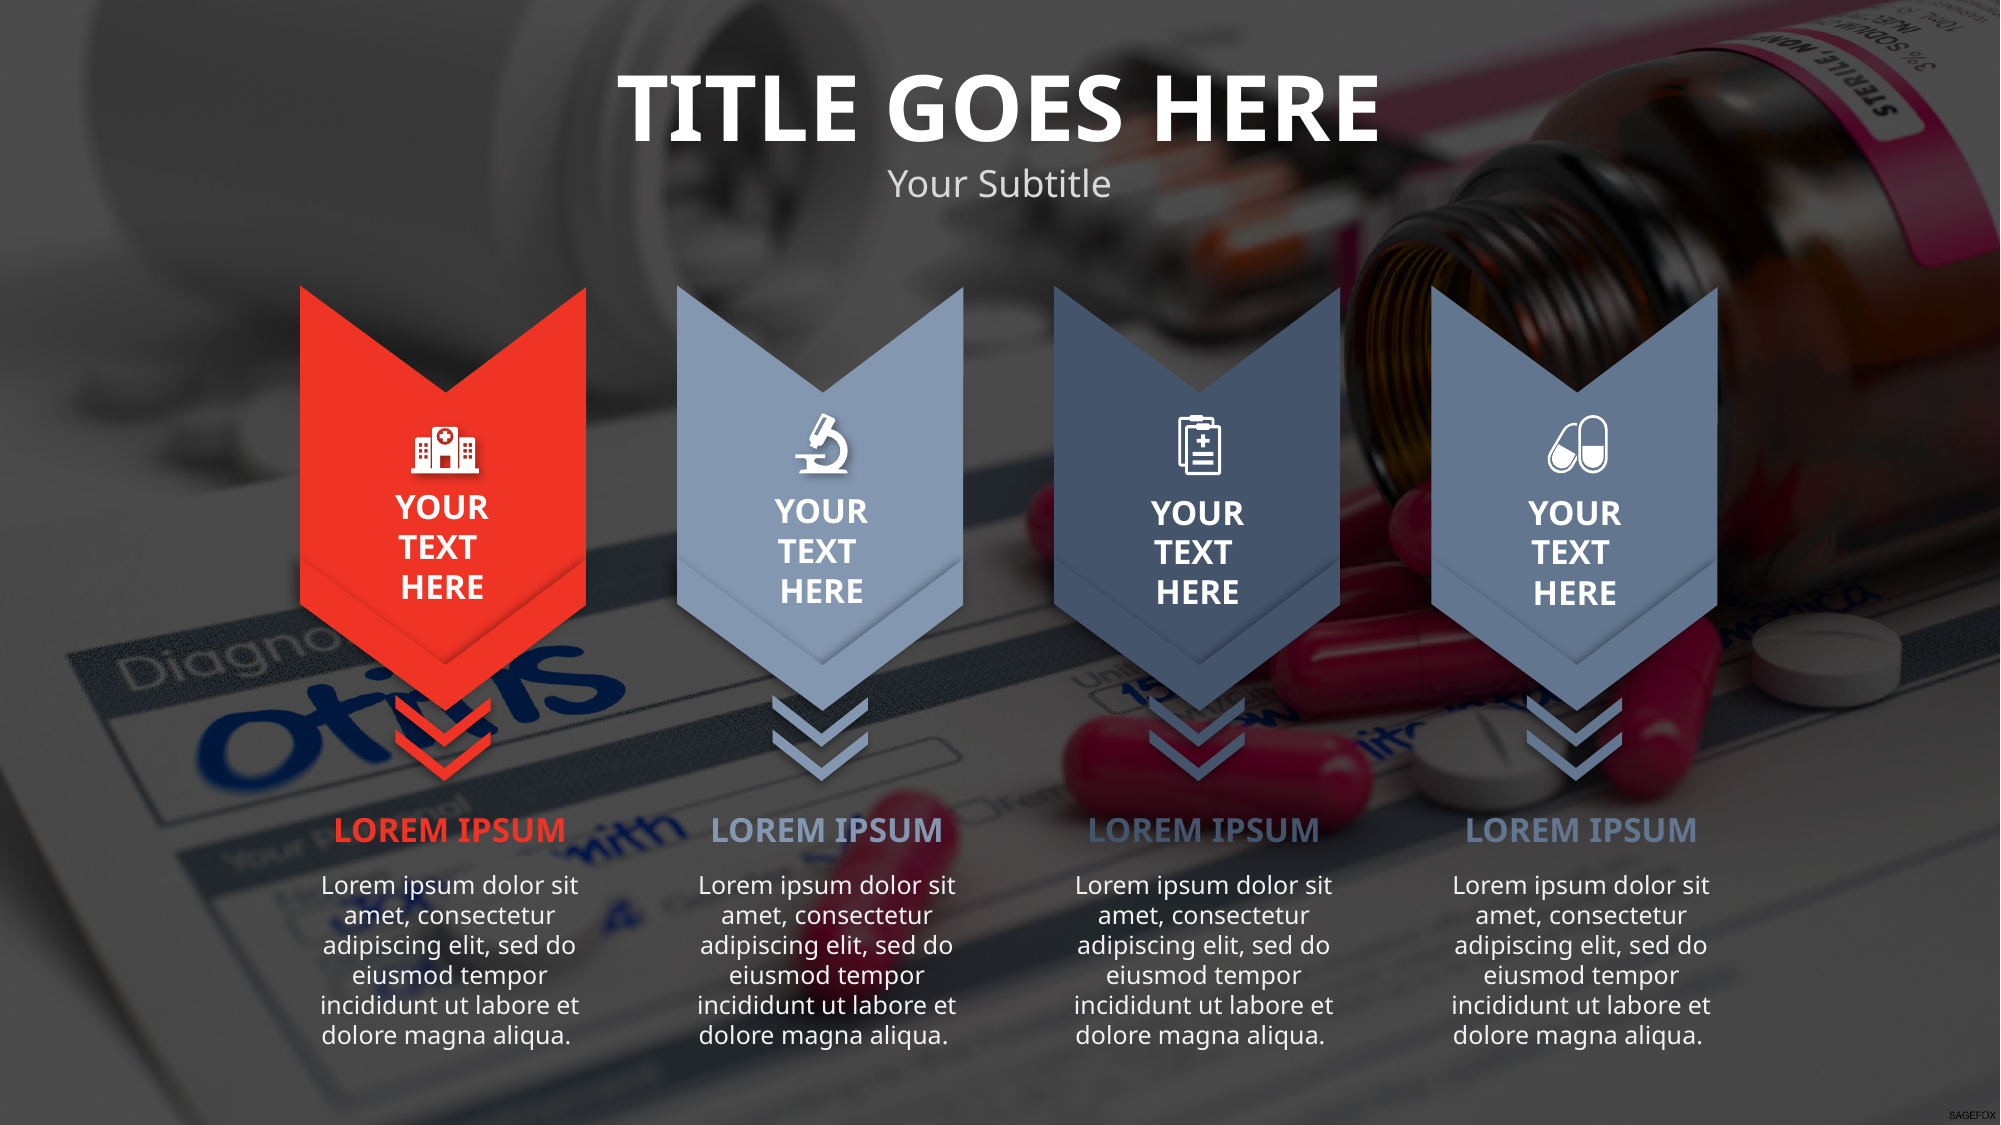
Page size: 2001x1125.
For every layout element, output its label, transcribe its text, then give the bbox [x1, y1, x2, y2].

text_box [1525, 692, 1624, 749]
text_box LOREM IPSUM Lorem ipsum dolor sit amet, consectetur adipiscing elit, sed do eiusmod tempor incididunt ut labore et dolore magna aliqua. [1053, 809, 1354, 1049]
text_box [1525, 727, 1624, 783]
text_box [1148, 692, 1246, 749]
text_box [394, 692, 492, 749]
text_box TITLE GOES HERE Your Subtitle [548, 42, 1452, 212]
text_box [1148, 727, 1246, 783]
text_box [607, 355, 984, 642]
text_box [1178, 415, 1222, 476]
text_box [394, 727, 492, 783]
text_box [984, 355, 1361, 642]
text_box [230, 355, 607, 642]
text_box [1361, 355, 1788, 642]
text_box [771, 727, 869, 783]
text_box LOREM IPSUM Lorem ipsum dolor sit amet, consectetur adipiscing elit, sed do eiusmod tempor incididunt ut labore et dolore magna aliqua. [299, 809, 600, 1049]
picture [0, 0, 2001, 1125]
text_box LOREM IPSUM Lorem ipsum dolor sit amet, consectetur adipiscing elit, sed do eiusmod tempor incididunt ut labore et dolore magna aliqua. [1431, 809, 1732, 1049]
text_box [771, 692, 869, 749]
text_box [1545, 415, 1608, 476]
text_box LOREM IPSUM Lorem ipsum dolor sit amet, consectetur adipiscing elit, sed do eiusmod tempor incididunt ut labore et dolore magna aliqua. [677, 809, 978, 1049]
